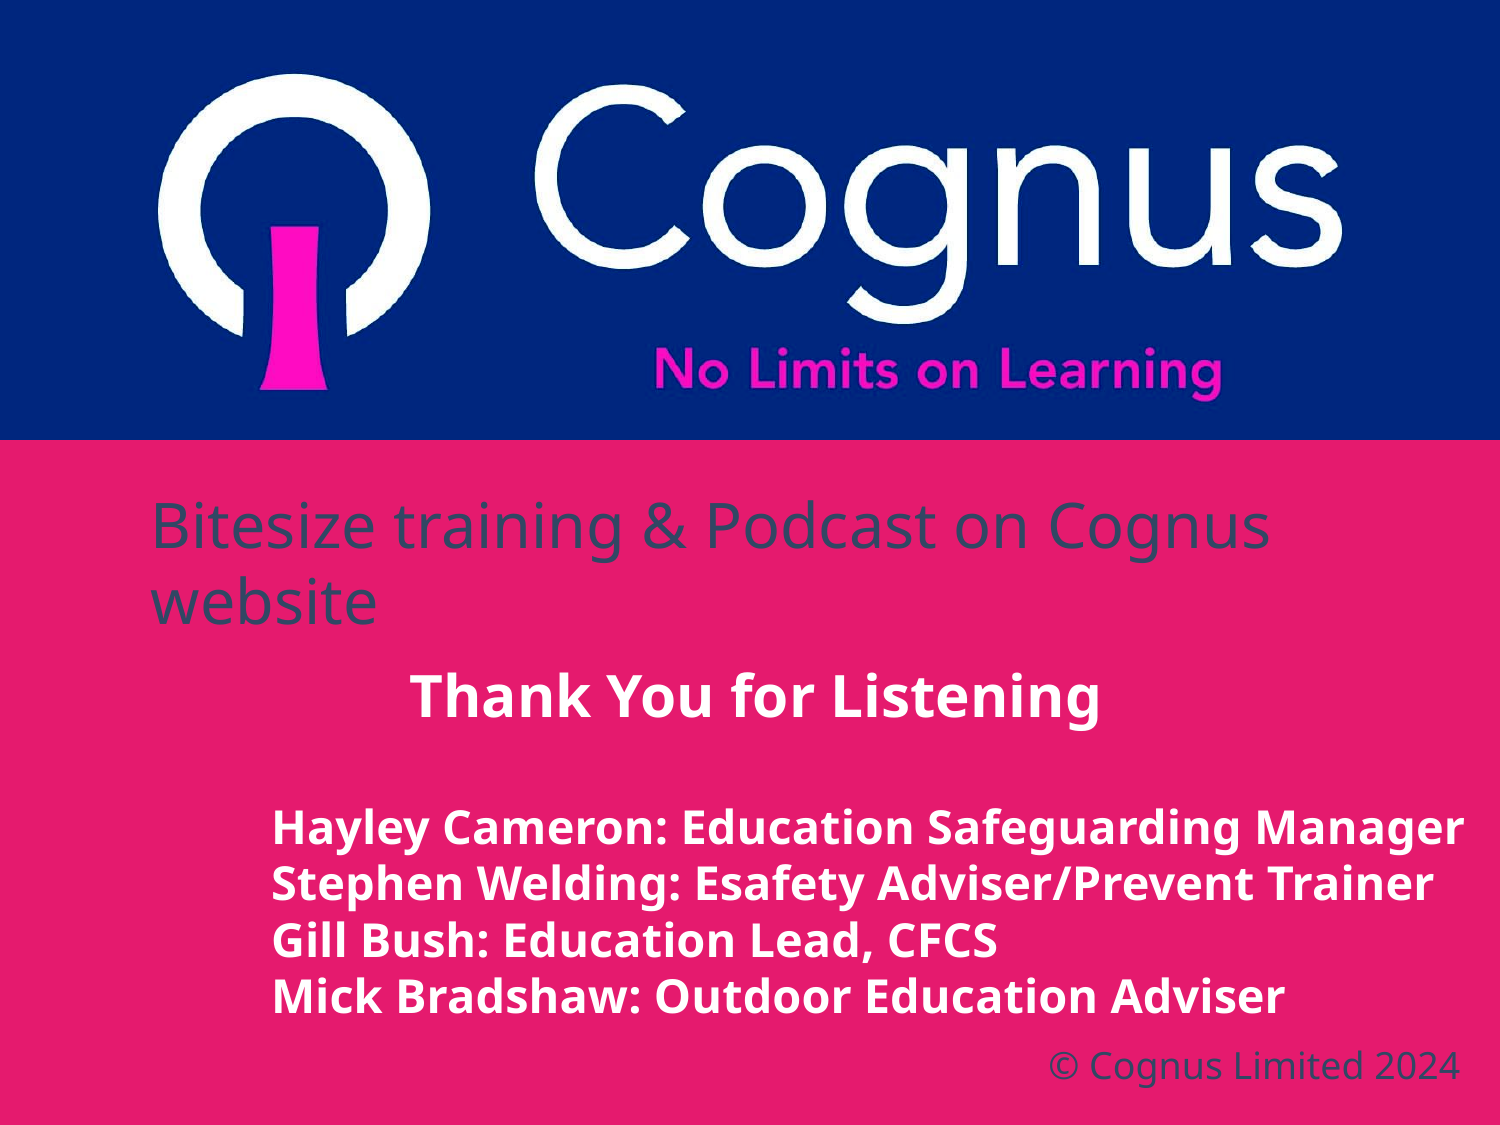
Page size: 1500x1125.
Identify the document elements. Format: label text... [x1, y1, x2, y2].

text_box Bitesize training & Podcast on Cognus website [144, 479, 1462, 643]
picture [0, 0, 1500, 1125]
title Thank You for Listening [119, 651, 1394, 736]
text_box © Cognus Limited 2024 [1033, 1034, 1500, 1095]
subtitle Hayley Cameron: Education Safeguarding Manager Stephen Welding: Esafety Adviser/Prevent Trainer Gill Bush: Education Lead, CFCS Mick Bradshaw: Outdoor Education Adviser [262, 788, 1500, 1125]
